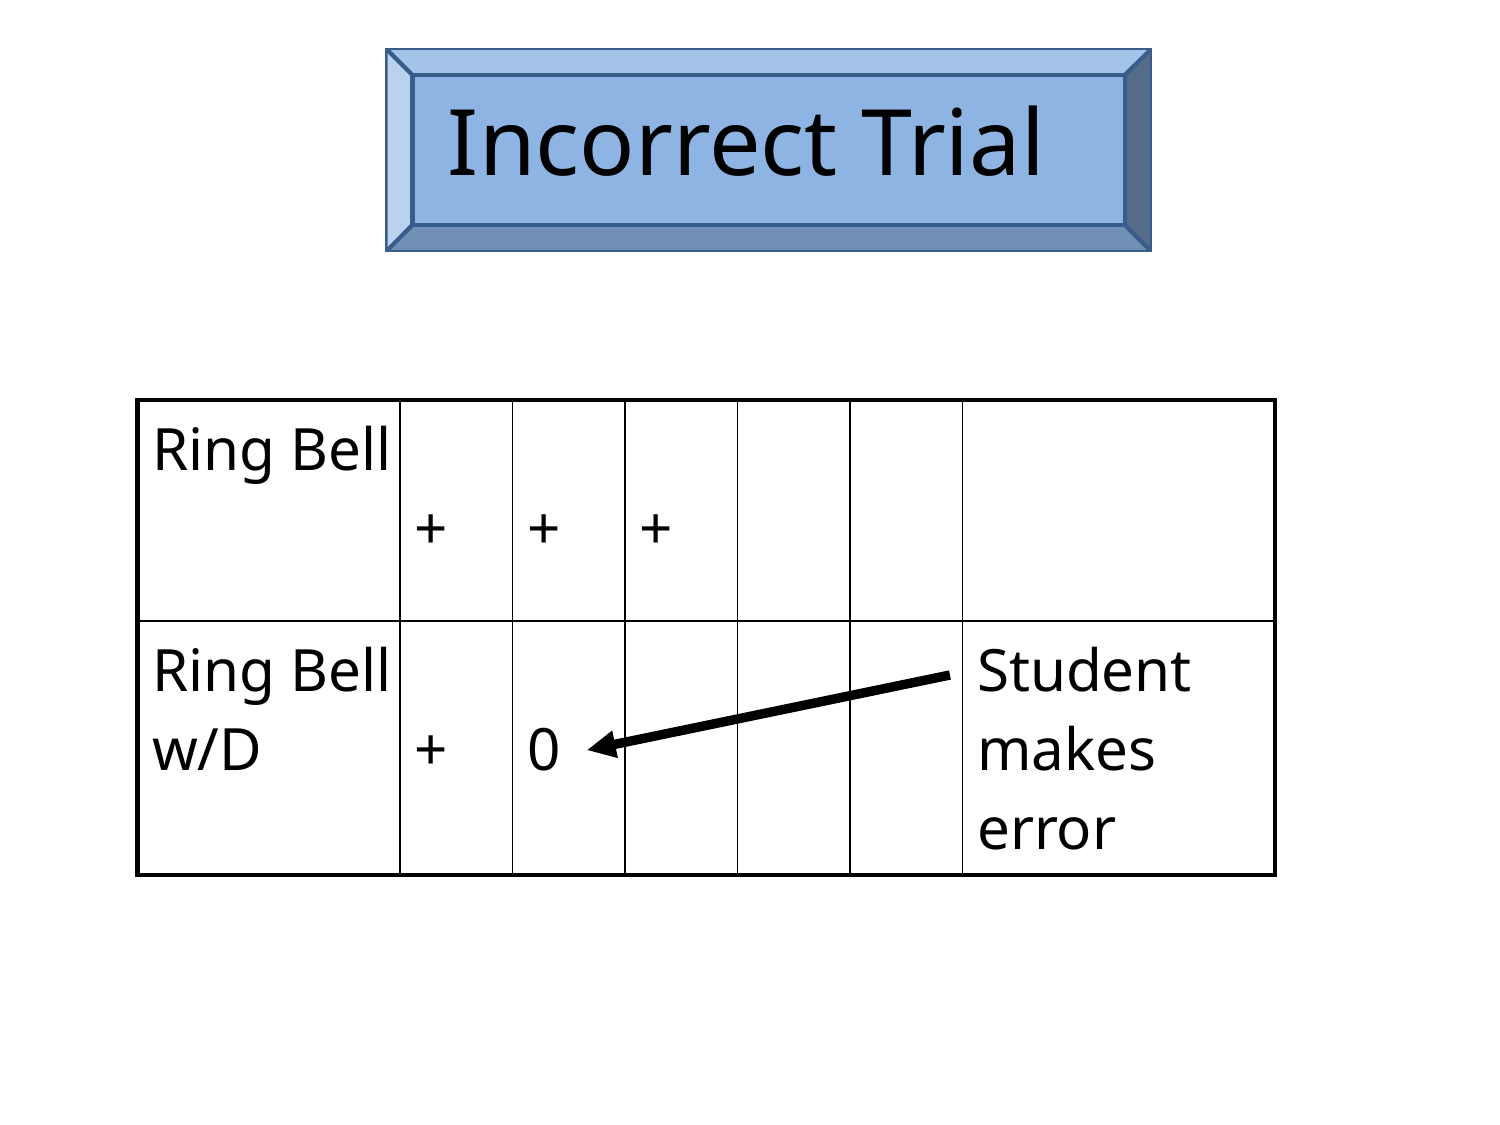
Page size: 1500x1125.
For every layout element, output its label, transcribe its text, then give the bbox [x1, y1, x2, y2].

table_cell + [401, 622, 512, 873]
text_box [587, 674, 950, 754]
table_cell [738, 697, 849, 873]
table_header + [513, 402, 624, 620]
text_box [387, 49, 1151, 251]
table_cell 0 [513, 622, 624, 873]
table_cell Ring Bell w/D [140, 622, 399, 873]
table_cell [738, 622, 849, 718]
table_header [738, 402, 849, 620]
table_cell [851, 622, 962, 873]
table_header [851, 402, 962, 620]
table_cell [626, 622, 737, 741]
table_cell Student makes error [963, 622, 1273, 873]
table_header [963, 402, 1273, 620]
table_header + [401, 402, 512, 620]
table_cell [626, 720, 737, 873]
table_header + [626, 402, 737, 620]
table_header Ring Bell [140, 402, 399, 620]
title Incorrect Trial [74, 14, 1426, 263]
